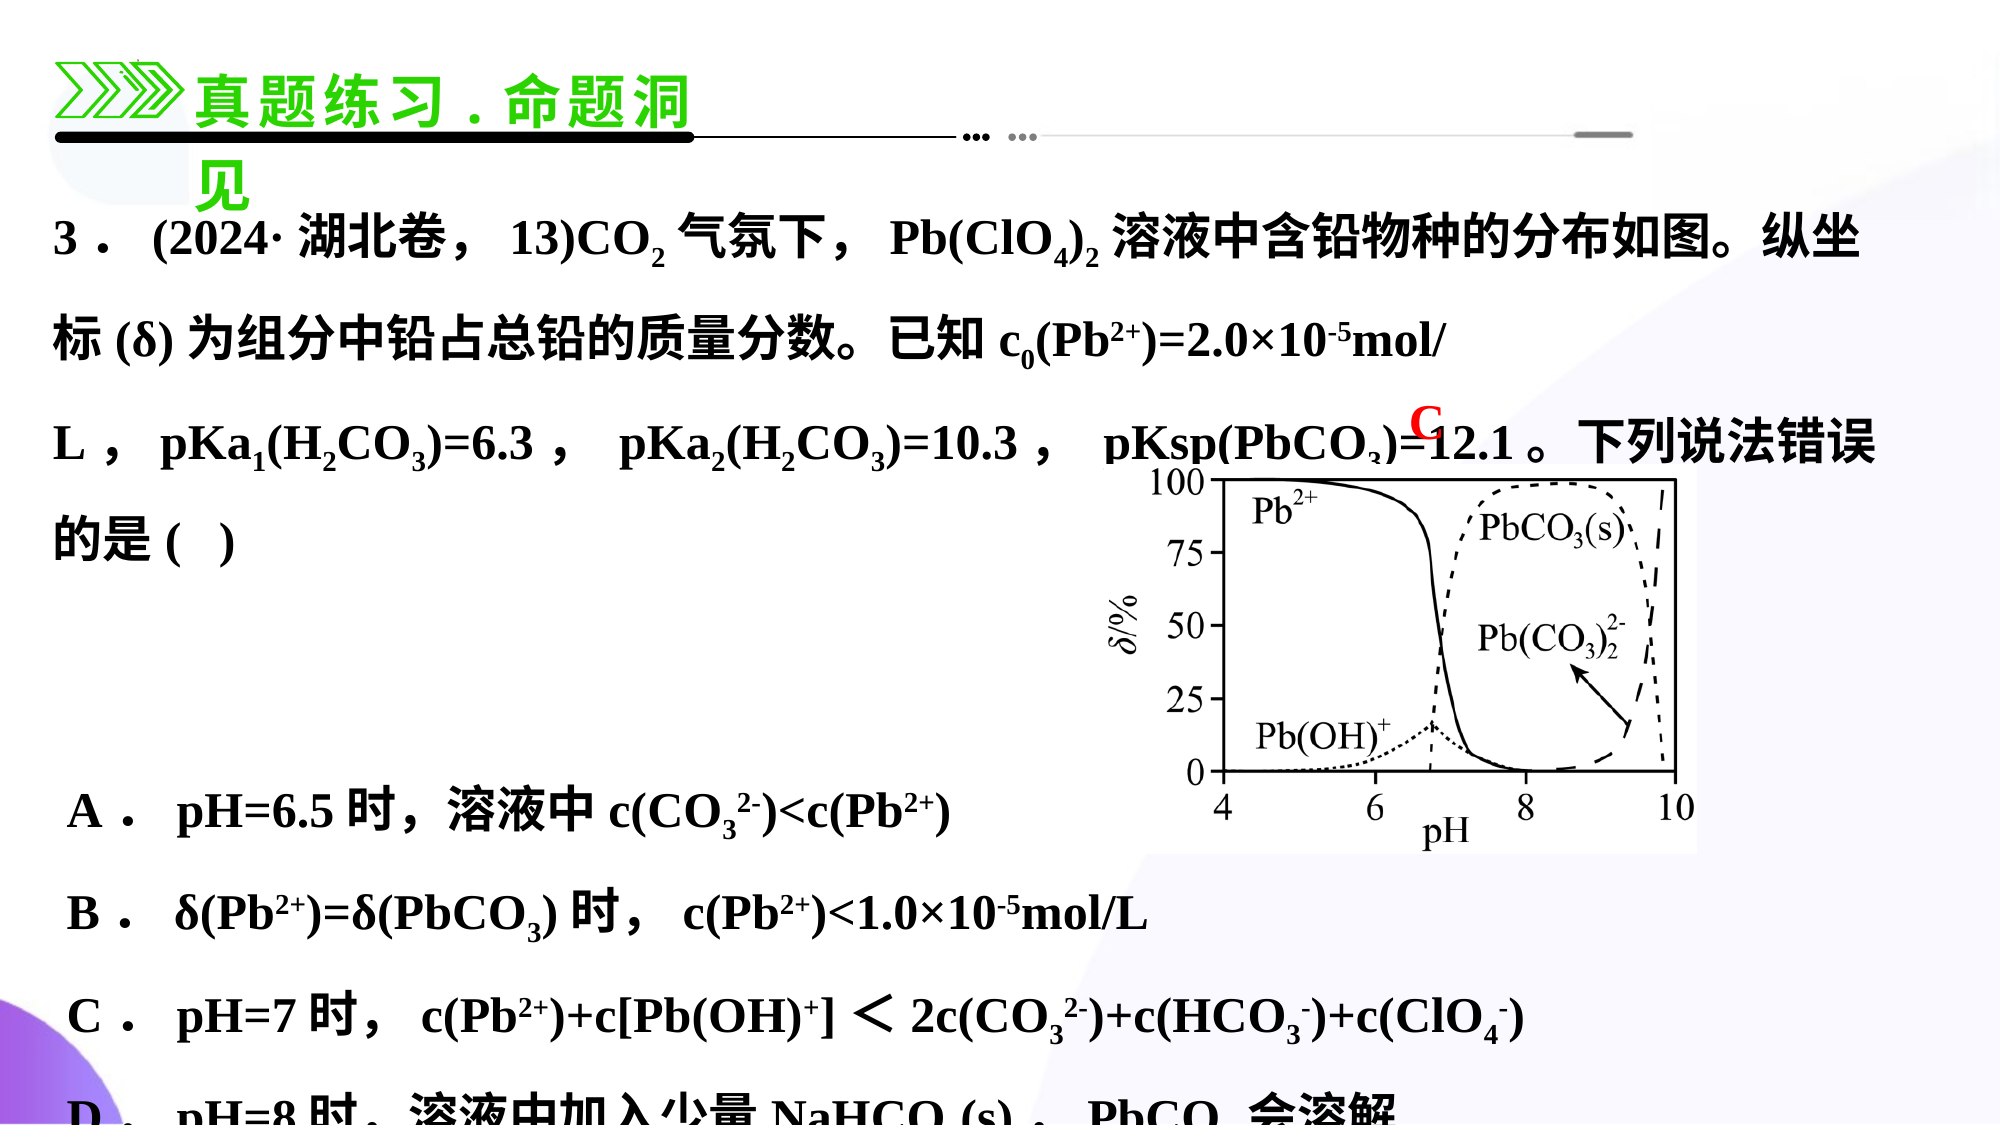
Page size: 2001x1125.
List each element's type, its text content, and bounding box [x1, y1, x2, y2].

picture [0, 0, 2001, 1125]
text_box C [1372, 362, 1481, 447]
text_box 3．(2024·湖北卷，13)CO2气氛下，Pb(ClO4)2溶液中含铅物种的分布如图。纵坐标(δ)为组分中铅占总铅的质量分数。已知c0(Pb2+)=2.0×10-5mol/L，pKa1(H2CO3)=6.3， pKa2(H2CO3)=10.3， pKsp(PbCO3)=12.1。下列说法错误的是( ) [38, 162, 1923, 575]
text_box A．pH=6.5时，溶液中c(CO32-)<c(Pb2+) B．δ(Pb2+)=δ(PbCO3)时，c(Pb2+)<1.0×10-5mol/L C．pH=7时，c(Pb2+)+c[Pb(OH)+]＜2c(CO32-)+c(HCO3-)+c(ClO4-) D．pH=8时，溶液中加入少量NaHCO3(s)，PbCO3会溶解 [51, 735, 1665, 1125]
